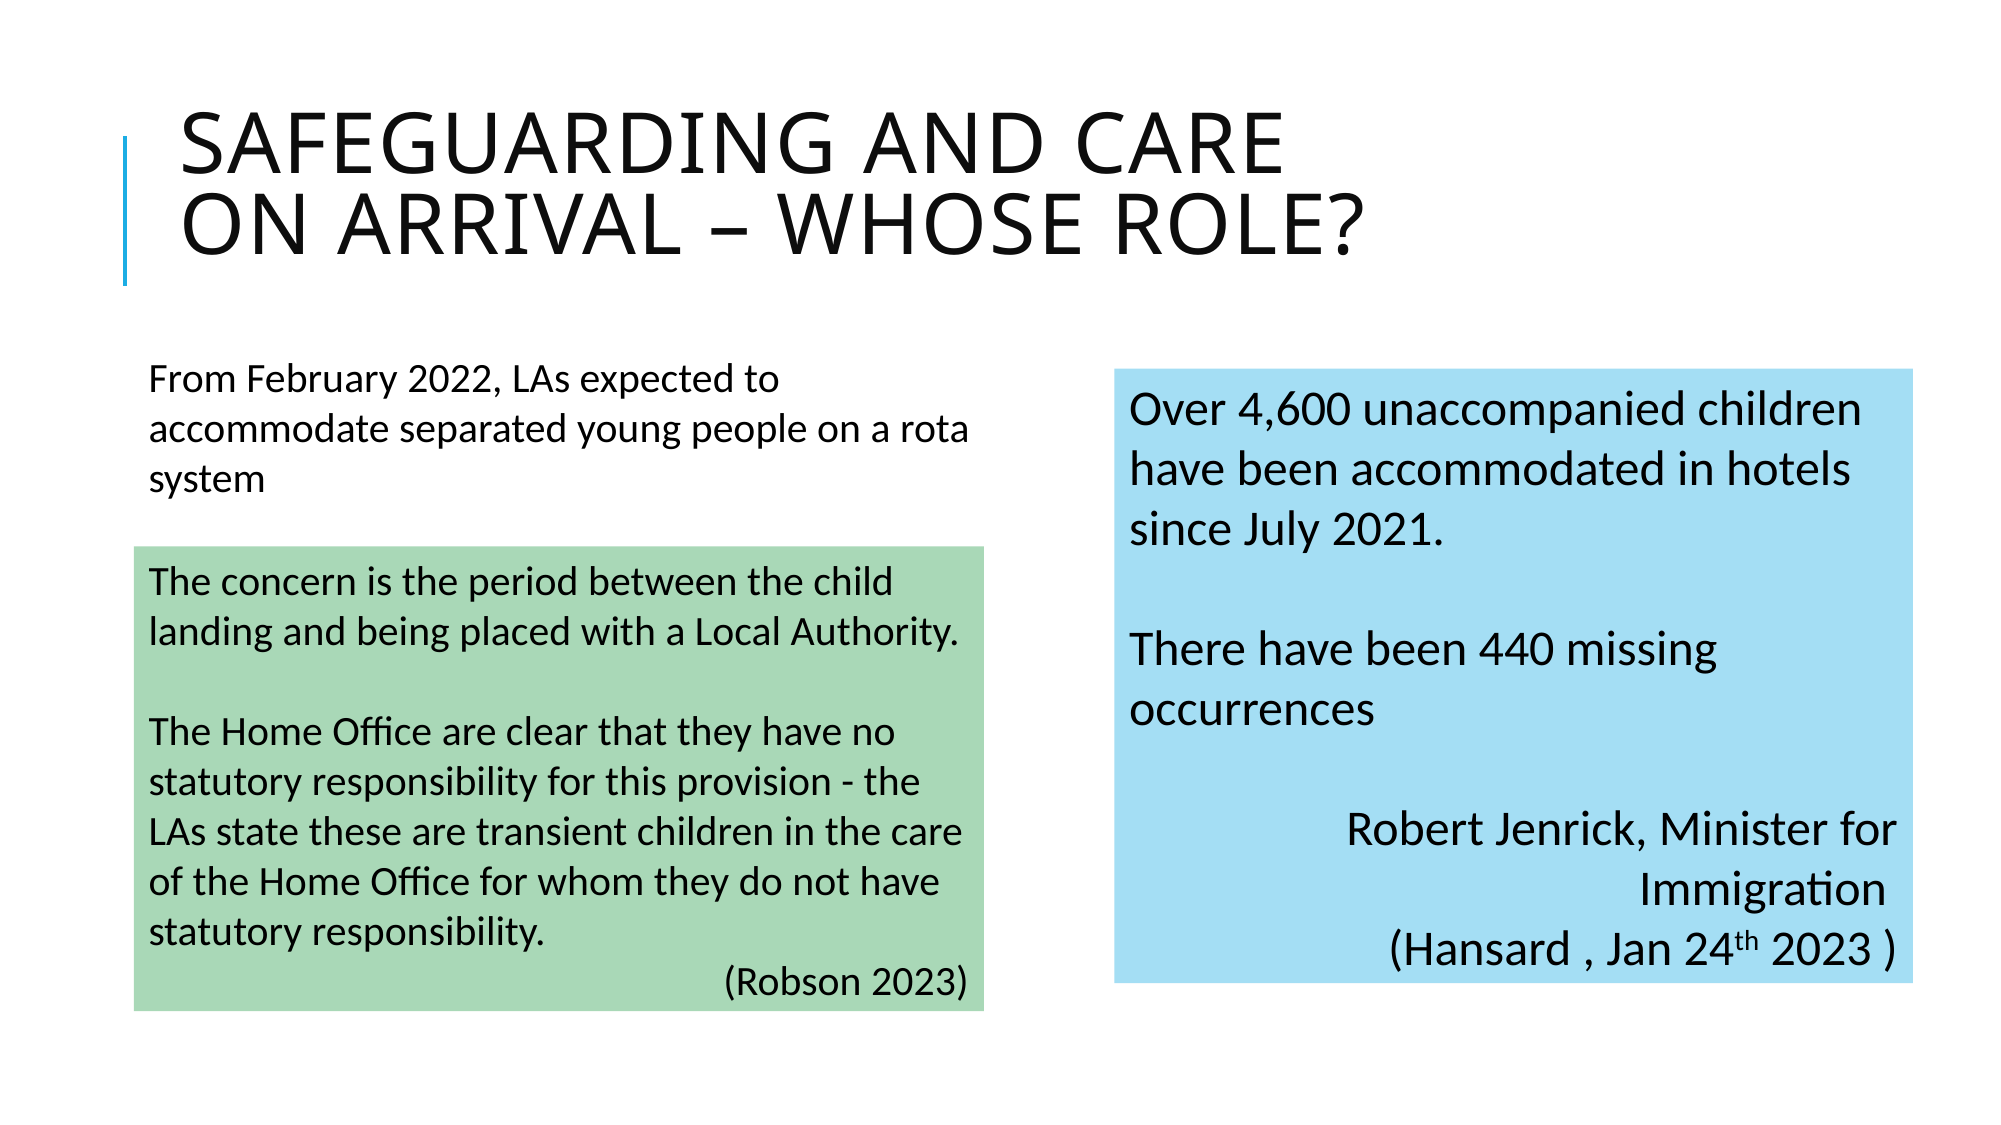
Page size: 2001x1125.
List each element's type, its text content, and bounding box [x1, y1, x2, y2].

text_box From February 2022, LAs expected to accommodate separated young people on a rota system [133, 343, 1017, 509]
text_box Over 4,600 unaccompanied children have been accommodated in hotels since July 2021. There have been 440 missing occurrences Robert Jenrick, Minister for Immigration (Hansard , Jan 24th 2023 ) [1114, 368, 1913, 984]
title SAFEGUARDING and care on ARRIVAL – WHOSE ROLE? [164, 66, 1418, 313]
text_box The concern is the period between the child landing and being placed with a Local Authority. The Home Office are clear that they have no statutory responsibility for this provision - the LAs state these are transient children in the care of the Home Office for whom they do not have statutory responsibility. (Robson 2023) [133, 546, 984, 1012]
